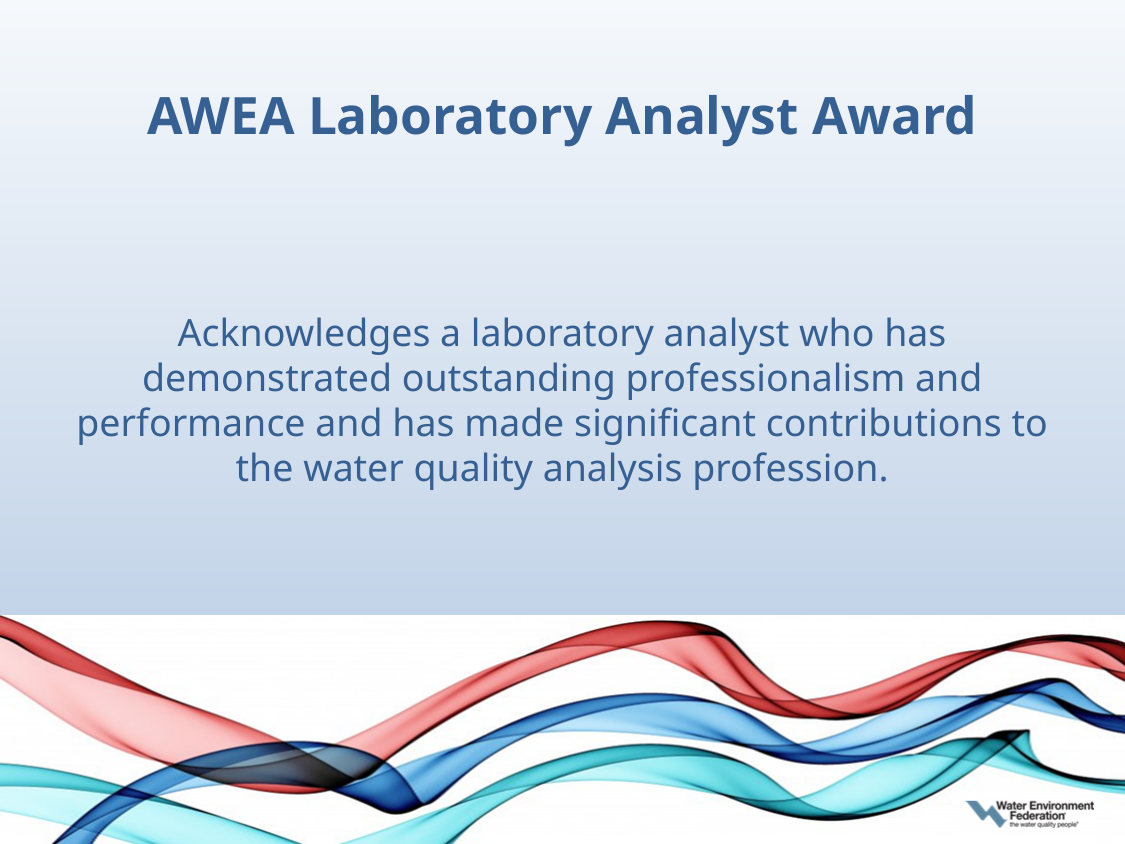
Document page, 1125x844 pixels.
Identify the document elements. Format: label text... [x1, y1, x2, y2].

picture [0, 615, 1125, 844]
list Acknowledges a laboratory analyst who has demonstrated outstanding professionalism and performance and has made significant contributions to the water quality analysis profession. [56, 196, 1069, 754]
title AWEA Laboratory Analyst Award [56, 44, 1069, 184]
